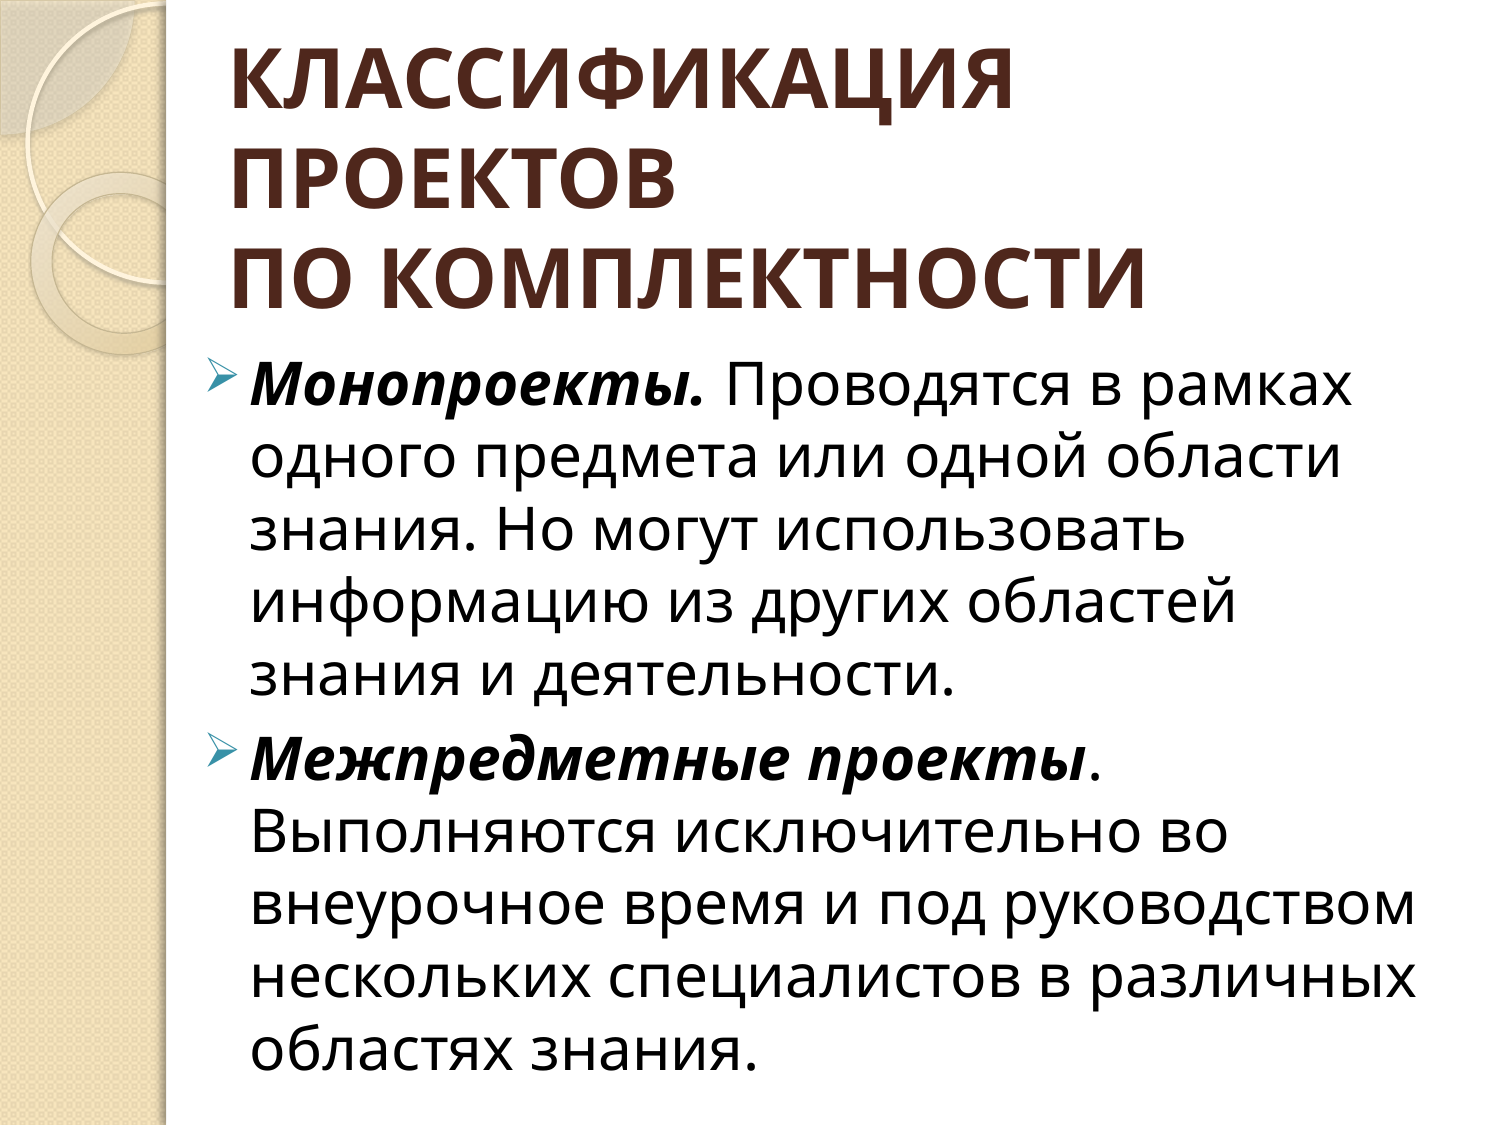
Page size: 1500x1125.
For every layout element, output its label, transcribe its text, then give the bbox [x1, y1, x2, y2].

title КЛАССИФИКАЦИЯ ПРОЕКТОВ ПО КОМПЛЕКТНОСТИ [212, 24, 1425, 325]
list Монопроекты. Проводятся в рамках одного предмета или одной области знания. Но могут использовать информацию из других областей знания и деятельности. Межпредметные проекты. Выполняются исключительно во внеурочное время и под руководством нескольких специалистов в различных областях знания. [174, 337, 1463, 1125]
